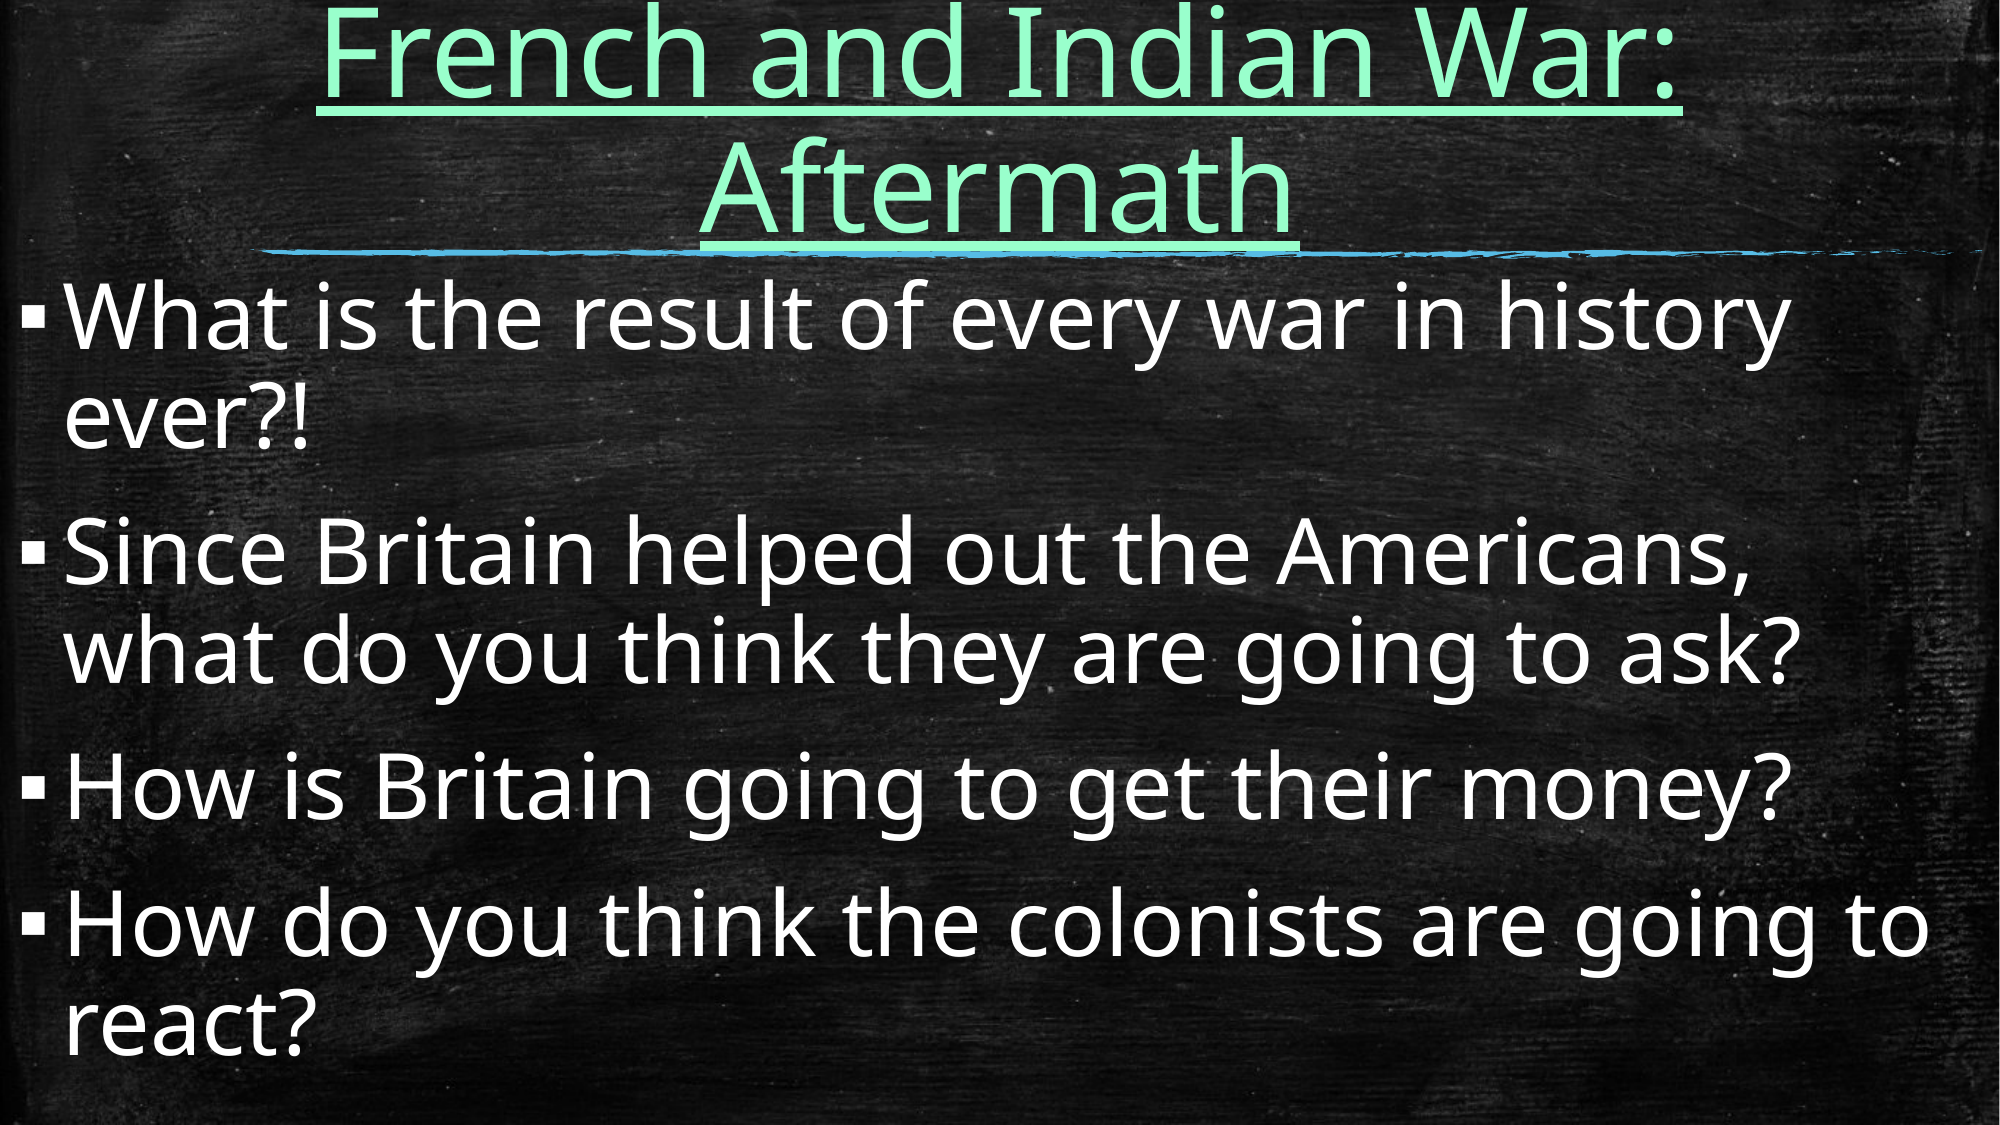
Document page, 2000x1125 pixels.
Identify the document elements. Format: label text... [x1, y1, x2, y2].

list What is the result of every war in history ever?! Since Britain helped out the Americans, what do you think they are going to ask? How is Britain going to get their money? How do you think the colonists are going to react? [2, 262, 1975, 1100]
title Exit Ticket: French and Indian War: Aftermath [0, 66, 2000, 267]
